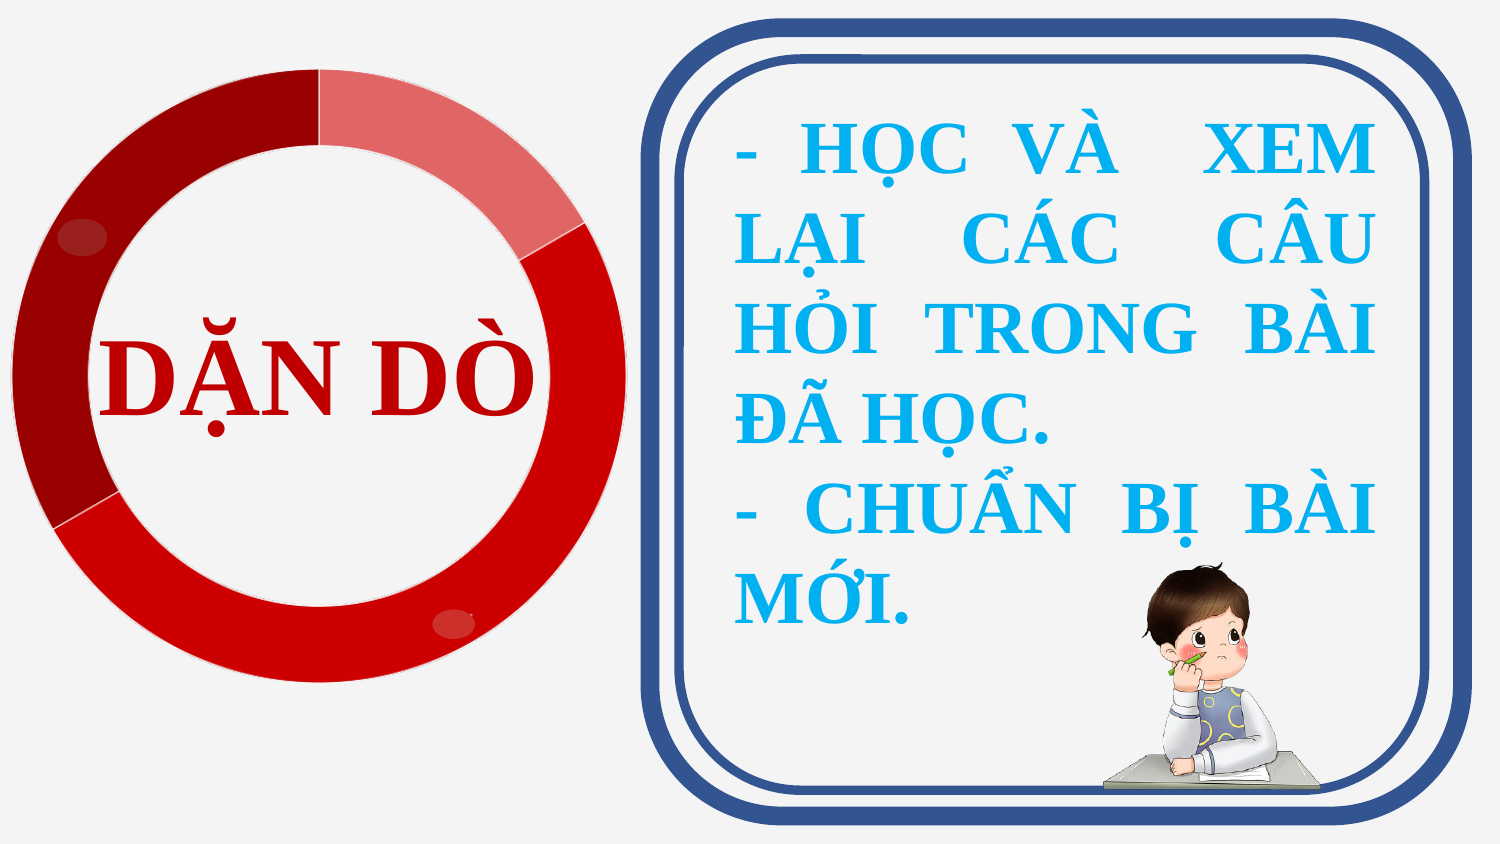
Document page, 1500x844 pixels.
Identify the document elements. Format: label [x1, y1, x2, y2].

picture [1099, 562, 1324, 795]
text_box [649, 27, 1463, 816]
text_box [0, 69, 689, 683]
